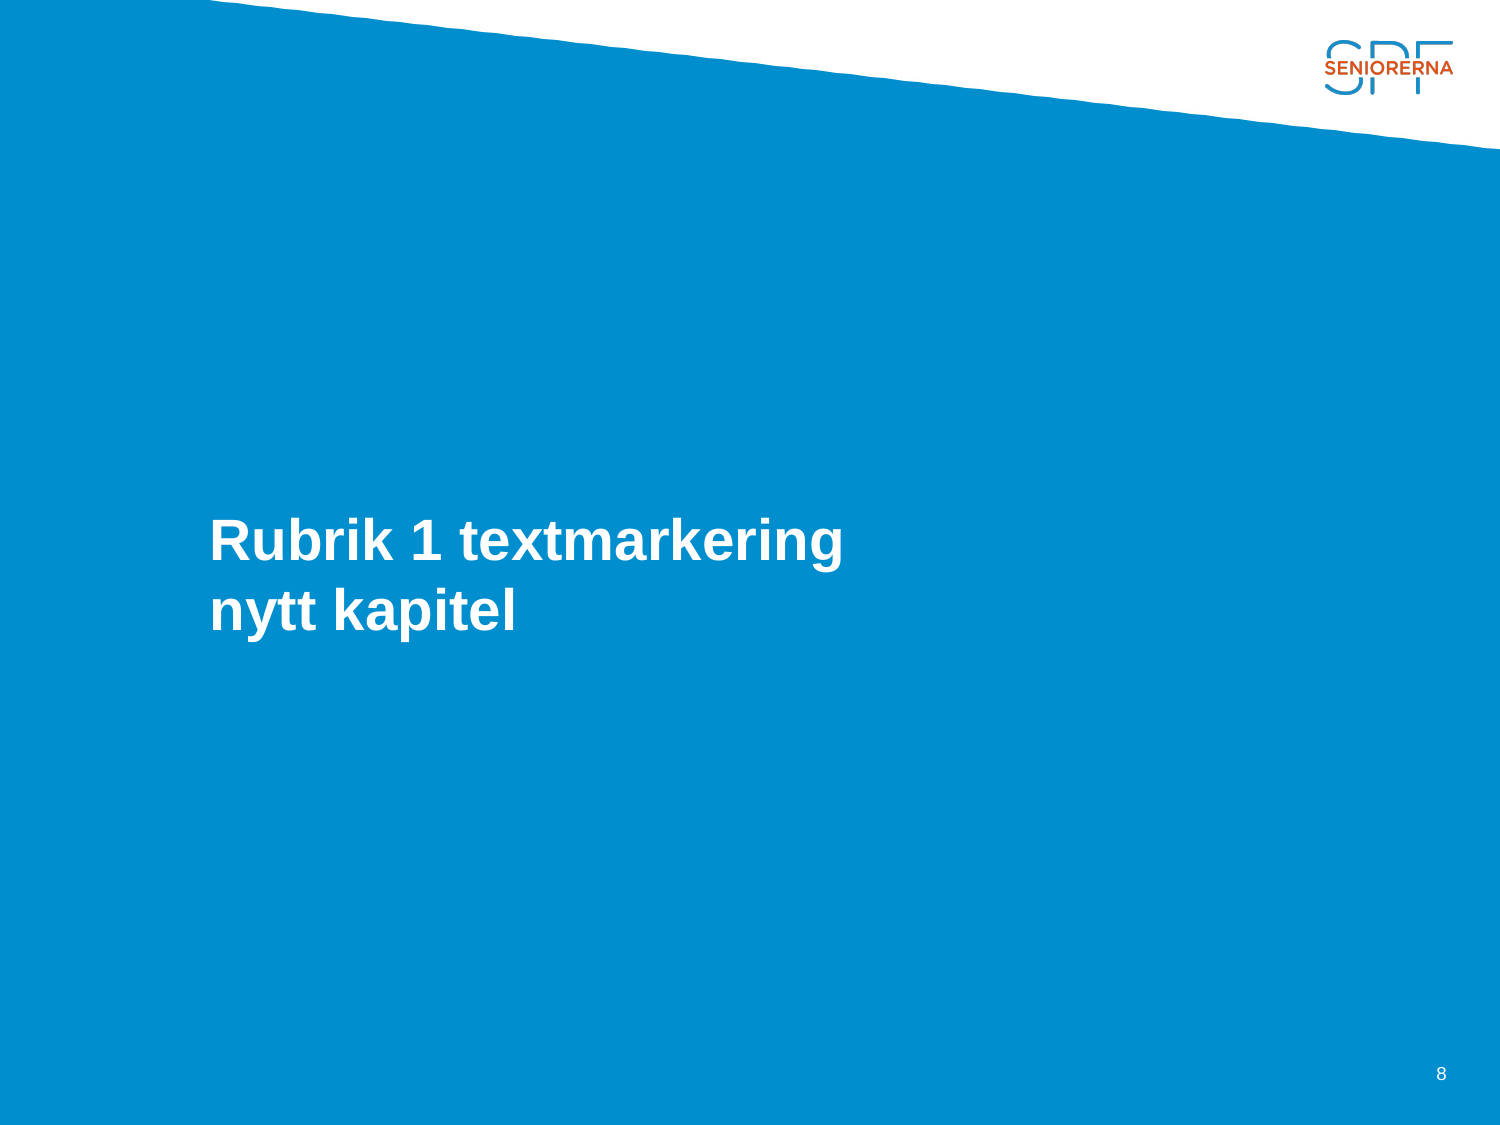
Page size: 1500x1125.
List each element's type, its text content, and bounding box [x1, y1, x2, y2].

title Rubrik 1 textmarkering nytt kapitel [209, 502, 1301, 672]
text_box 8 [987, 1054, 1462, 1092]
picture [218, 0, 1500, 148]
